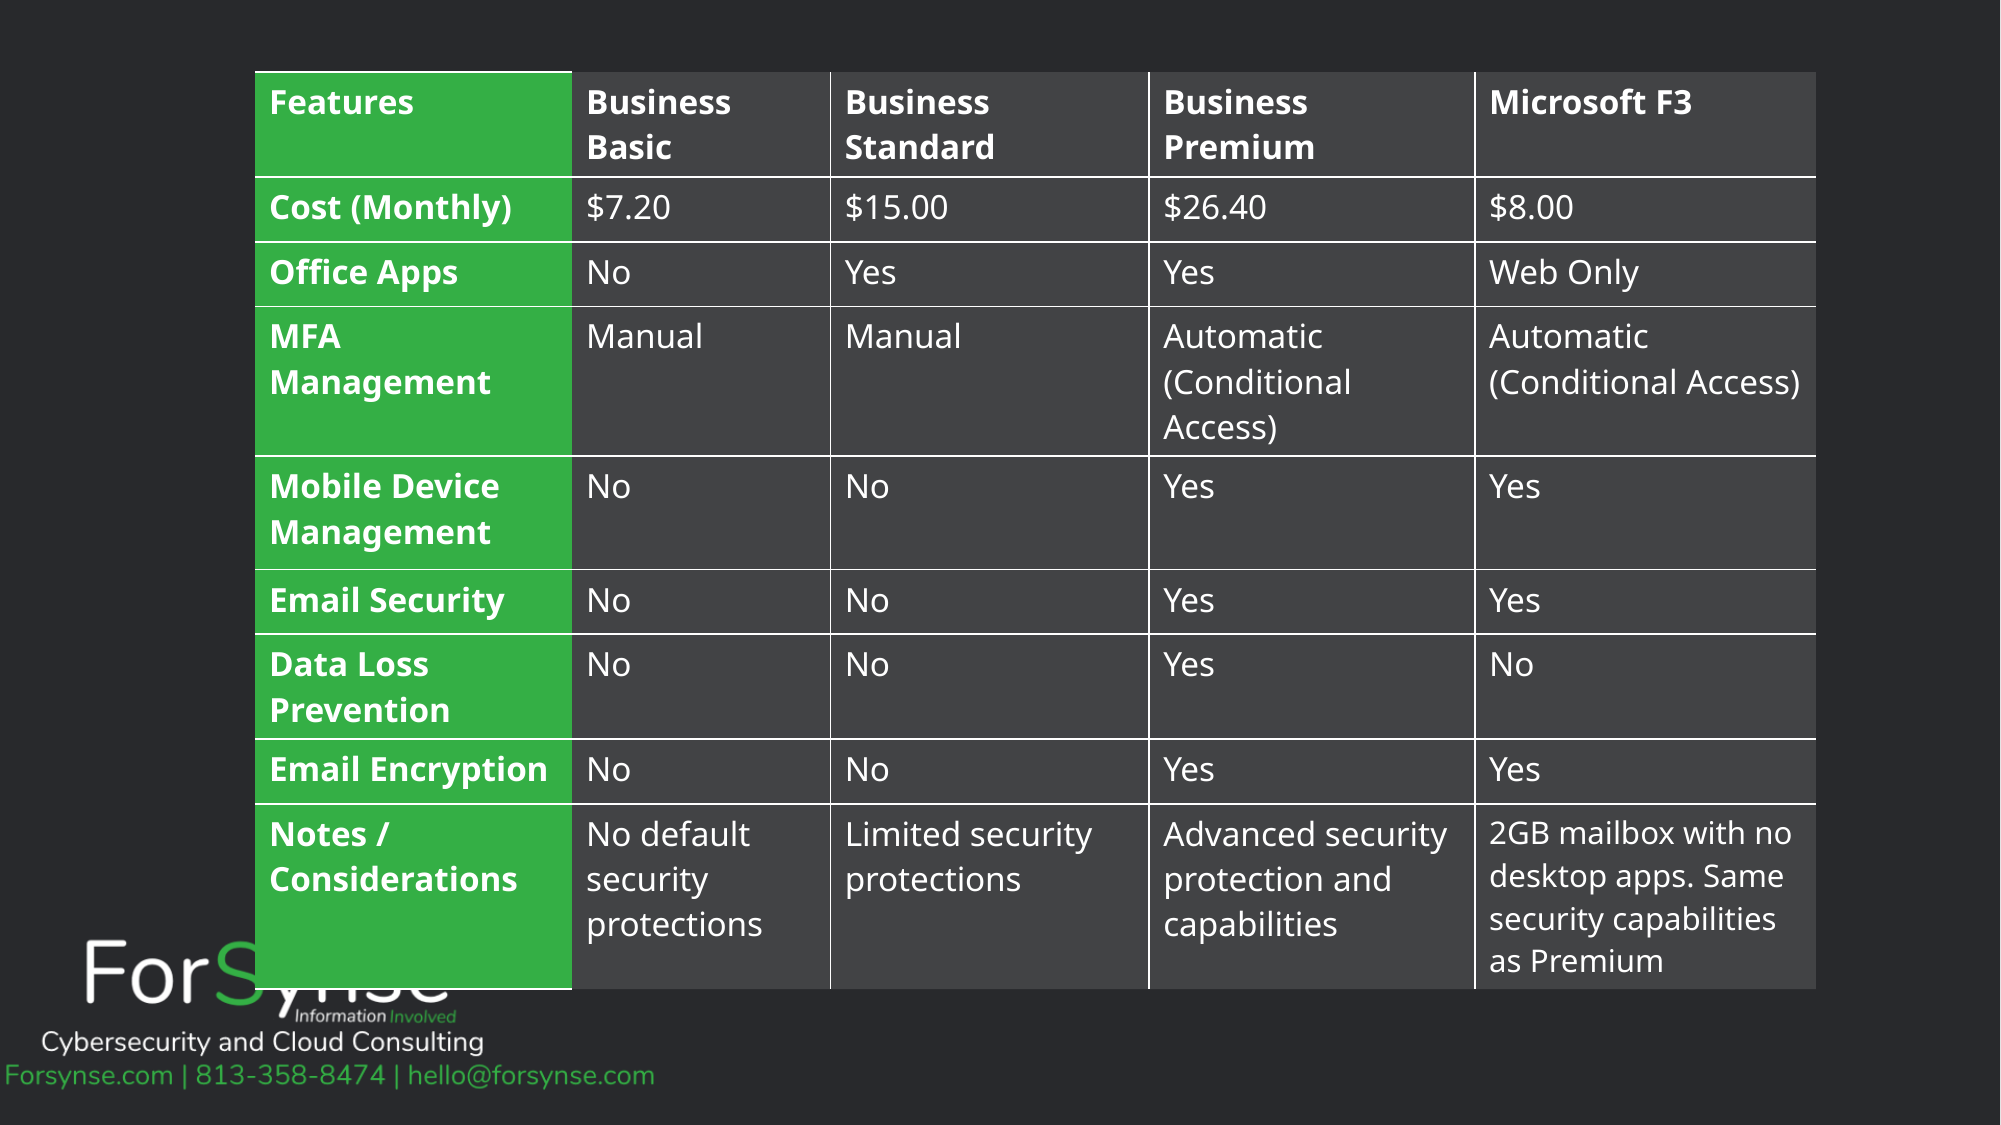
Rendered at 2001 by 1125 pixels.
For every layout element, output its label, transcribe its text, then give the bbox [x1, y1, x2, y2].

table_cell No [831, 635, 1148, 738]
table_header Business Premium [1150, 72, 1474, 176]
table_cell No [831, 740, 1148, 803]
table_cell No [831, 570, 1148, 633]
table_header Business Basic [572, 72, 830, 176]
table_cell No [572, 740, 830, 803]
table_cell Yes [1476, 457, 1816, 569]
table_cell Limited security protections [831, 805, 1148, 989]
table_cell No [1476, 635, 1816, 738]
table_cell Mobile Device Management [255, 457, 572, 569]
table_cell Yes [1476, 740, 1816, 803]
table_cell $7.20 [572, 178, 830, 241]
table_cell Manual [572, 307, 830, 455]
table_cell Yes [1150, 570, 1474, 633]
table_cell $15.00 [831, 178, 1148, 241]
table_cell Cost (Monthly) [255, 178, 572, 241]
table_header Features [255, 73, 572, 176]
table_cell $26.40 [1150, 178, 1474, 241]
table_cell 2GB mailbox with no desktop apps. Same security capabilities as Premium [1476, 805, 1816, 989]
table_cell Web Only [1476, 243, 1816, 306]
table_header Microsoft F3 [1476, 72, 1816, 176]
table_cell MFA Management [255, 307, 572, 455]
table_cell Yes [1150, 740, 1474, 803]
table_cell No [572, 635, 830, 738]
table_cell Yes [1150, 457, 1474, 569]
table_cell Data Loss Prevention [255, 635, 572, 738]
table_cell No [831, 457, 1148, 569]
table_header Business Standard [831, 72, 1148, 176]
table_cell $8.00 [1476, 178, 1816, 241]
table_cell Automatic (Conditional Access) [1476, 307, 1816, 455]
picture [0, 0, 2001, 1125]
table_cell Yes [831, 243, 1148, 306]
table_cell No [572, 570, 830, 633]
table_cell No default security protections [572, 805, 830, 989]
table_cell Manual [831, 307, 1148, 455]
table_cell Yes [1150, 635, 1474, 738]
table_cell Office Apps [255, 243, 572, 306]
table_cell Yes [1150, 243, 1474, 306]
table_cell Automatic (Conditional Access) [1150, 307, 1474, 455]
table_cell No [572, 457, 830, 569]
table_cell Notes / Considerations [255, 805, 572, 988]
table_cell Yes [1476, 570, 1816, 633]
table_cell Email Encryption [255, 740, 572, 803]
table_cell Email Security [255, 570, 572, 633]
table_cell No [572, 243, 830, 306]
table_cell Advanced security protection and capabilities [1150, 805, 1474, 989]
